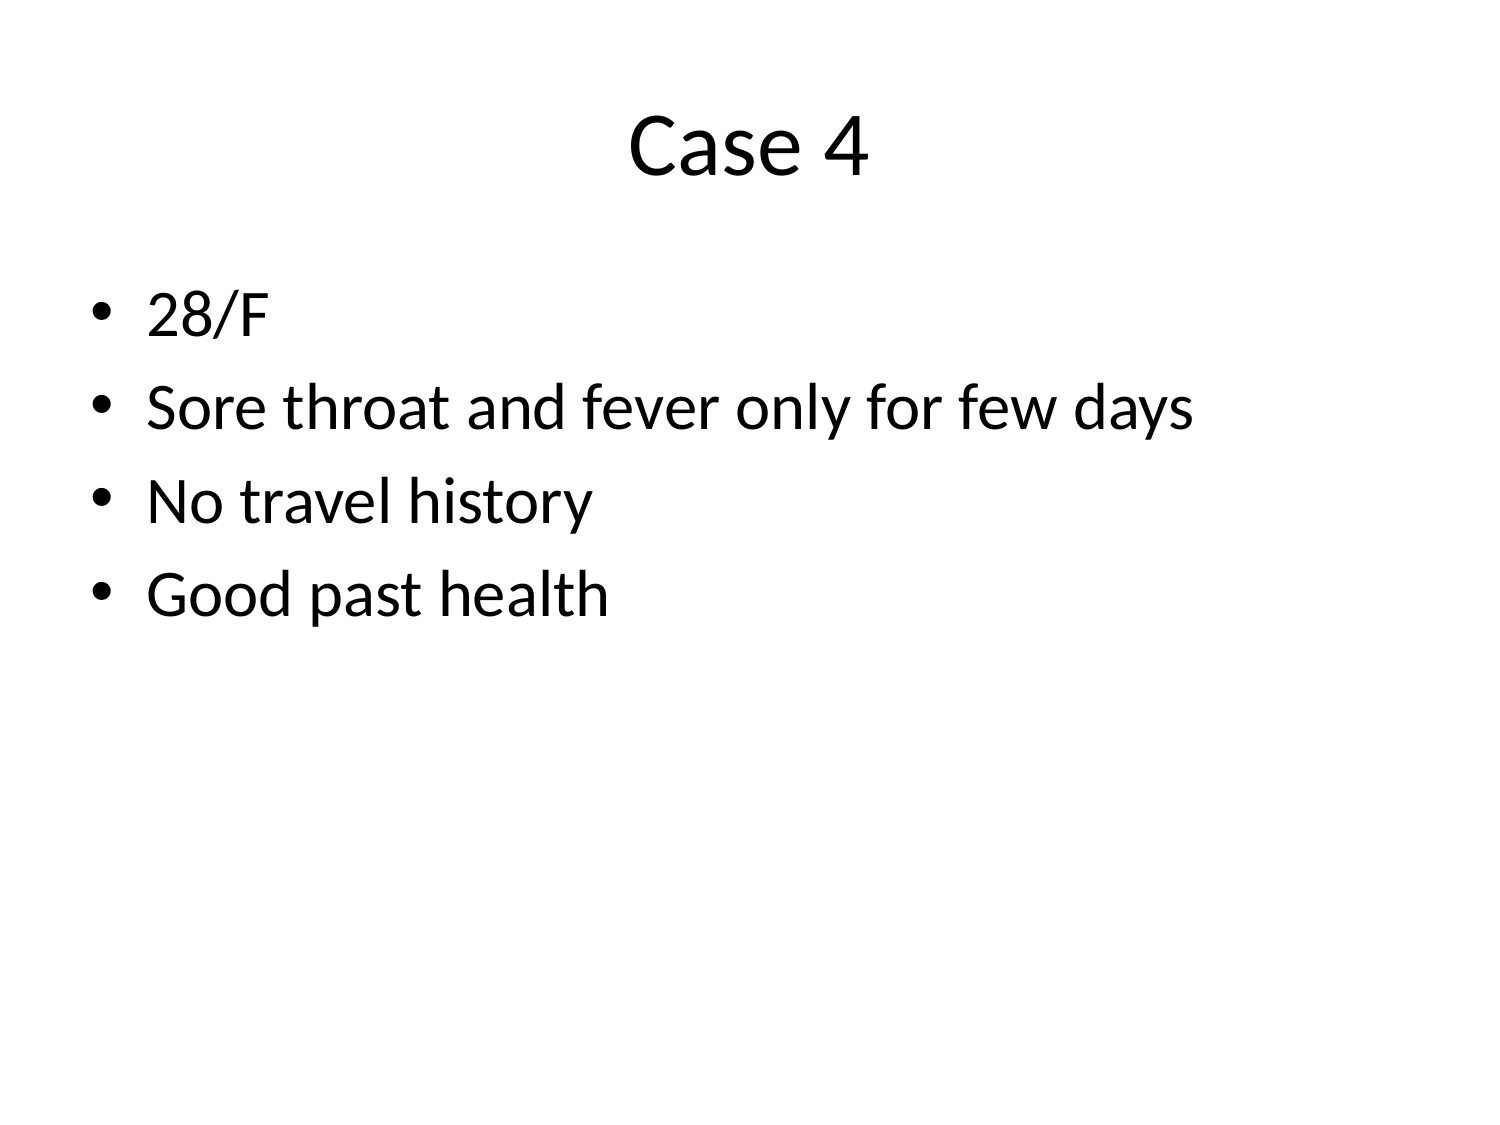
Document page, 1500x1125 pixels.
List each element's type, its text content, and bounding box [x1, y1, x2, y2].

title Case 4 [75, 45, 1425, 233]
list 28/F Sore throat and fever only for few days No travel history Good past health [75, 262, 1425, 1005]
